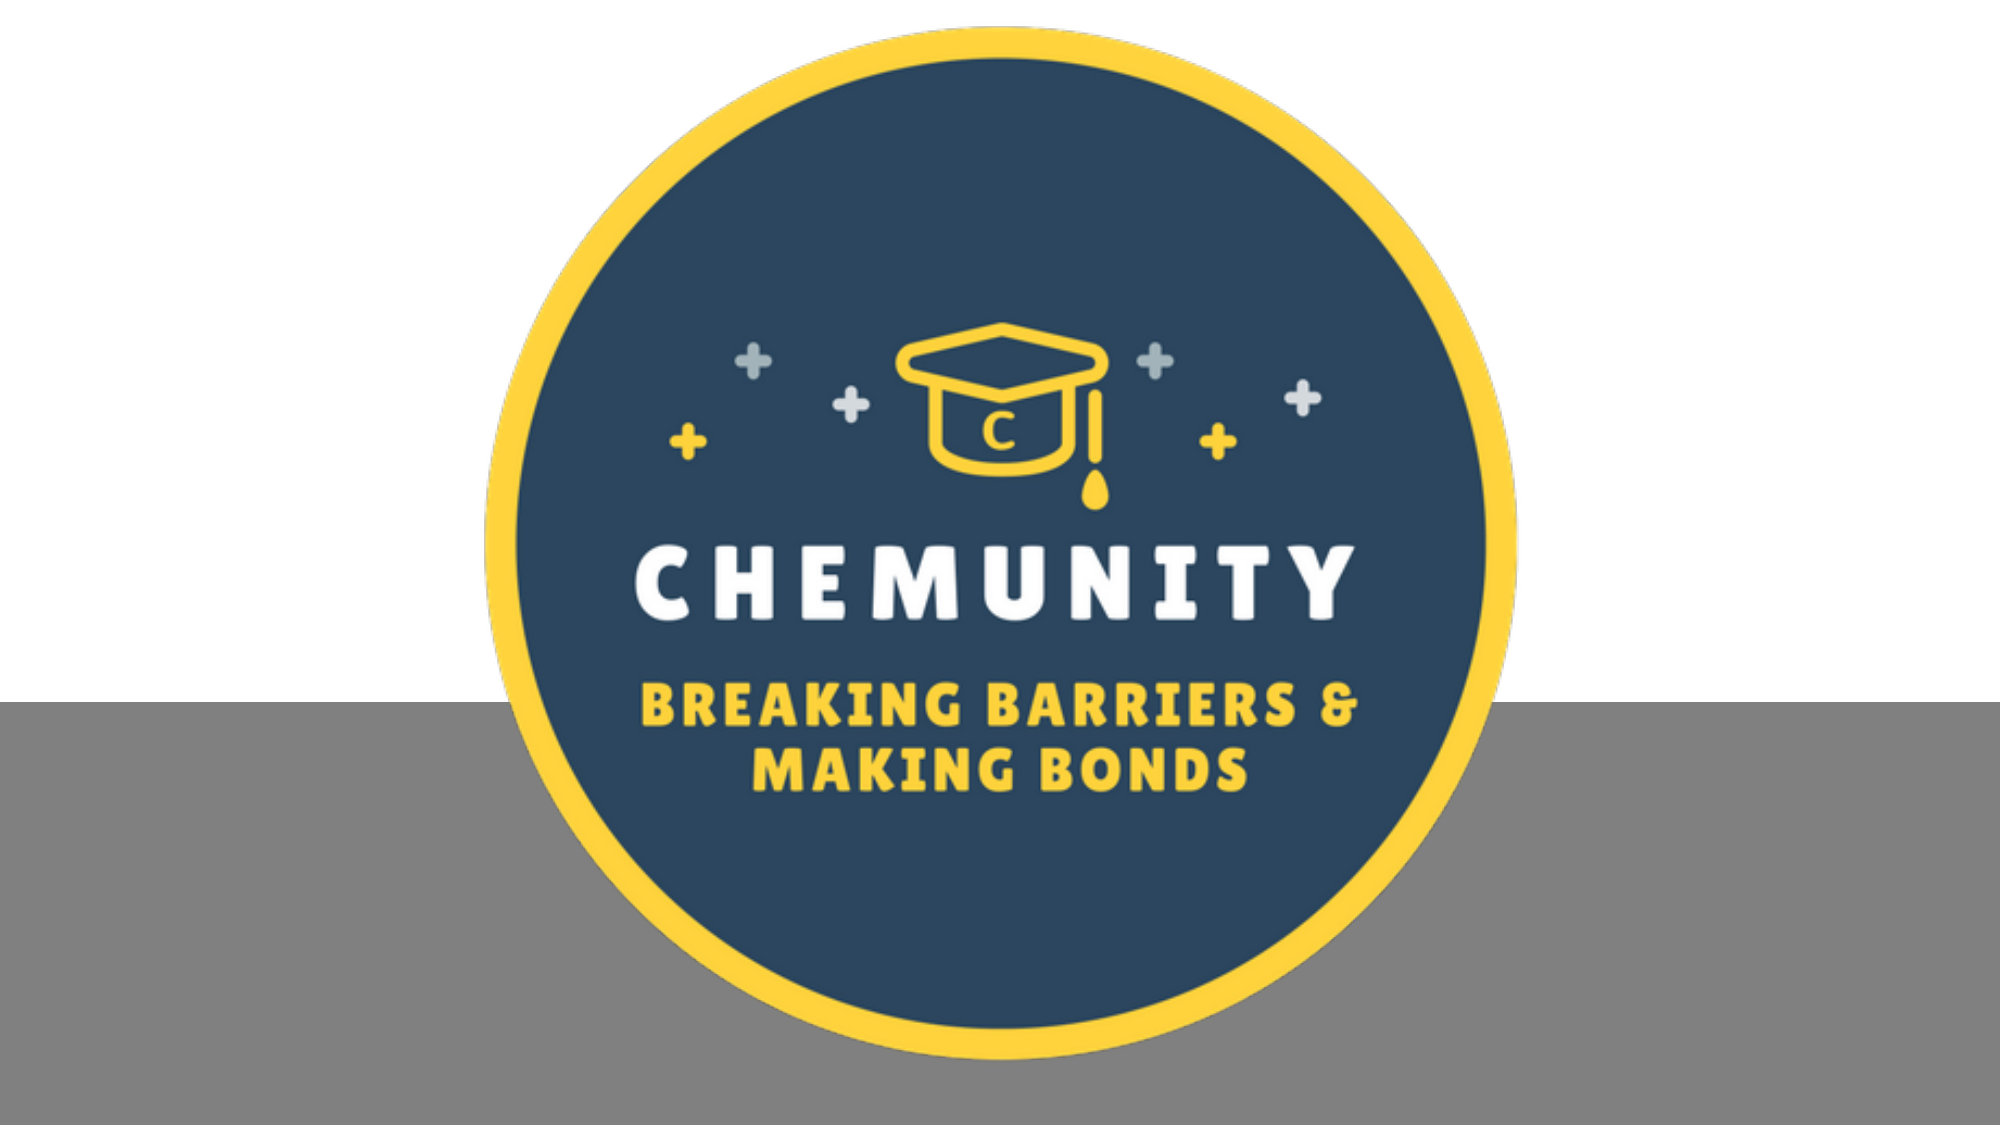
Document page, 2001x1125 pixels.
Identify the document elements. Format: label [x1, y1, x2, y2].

text_box [0, 701, 2000, 1125]
picture [456, 0, 1543, 1086]
